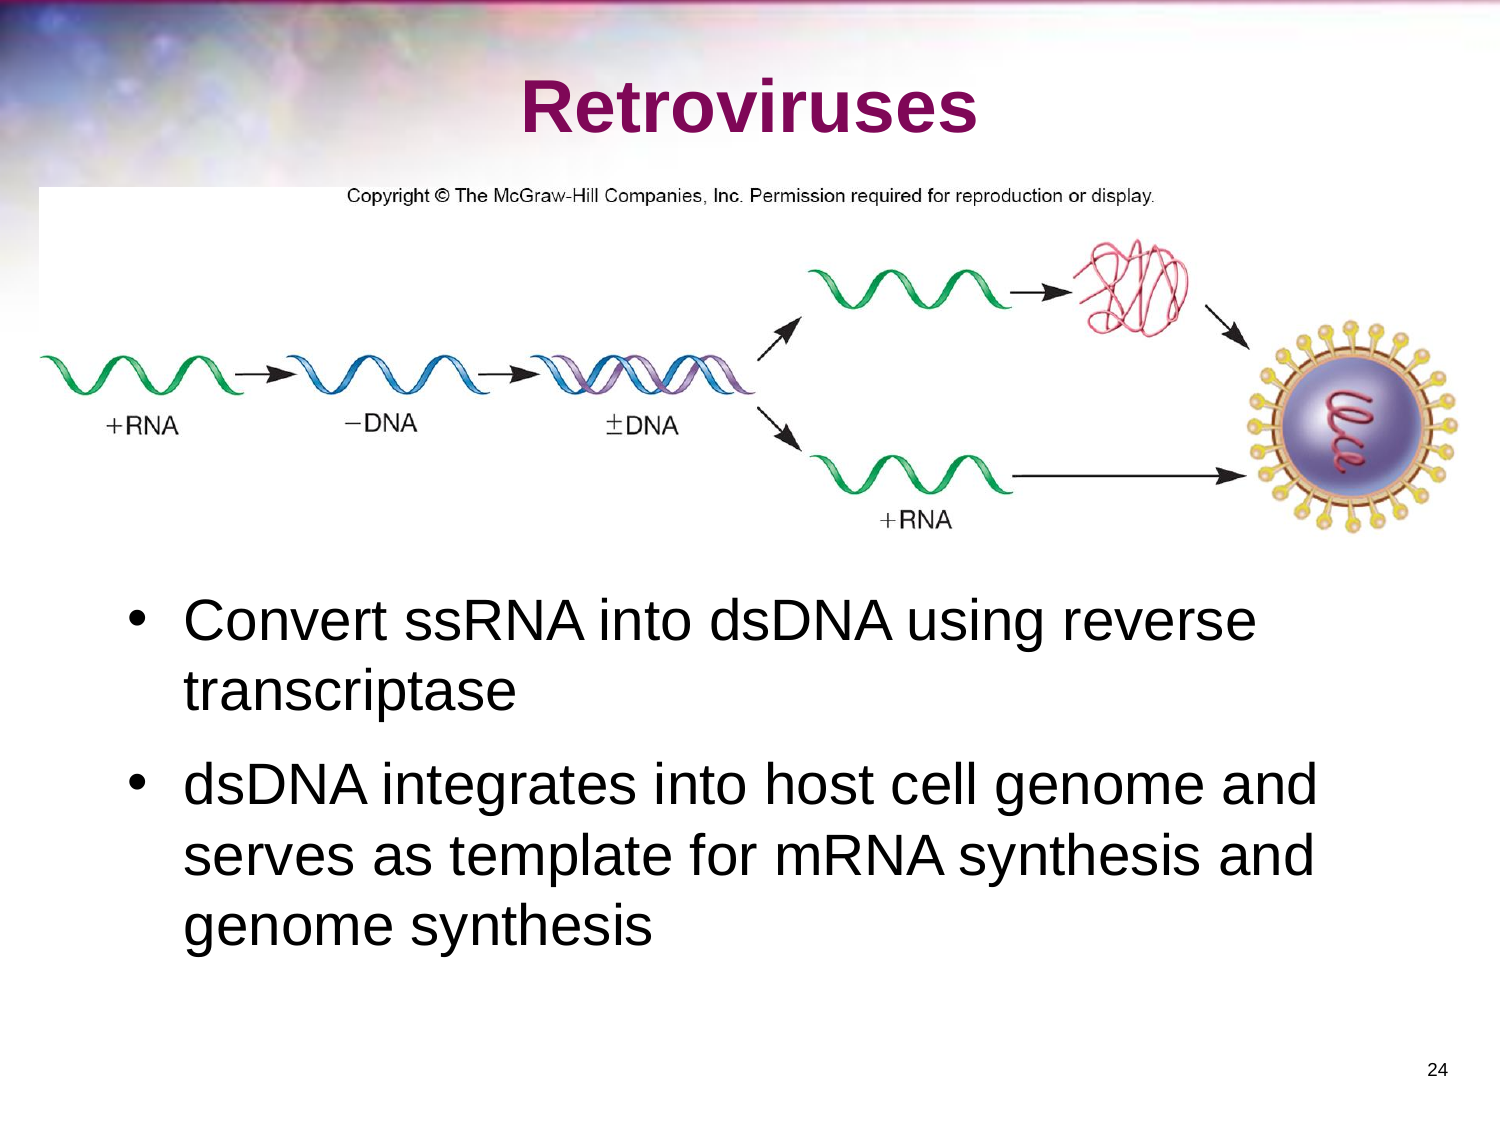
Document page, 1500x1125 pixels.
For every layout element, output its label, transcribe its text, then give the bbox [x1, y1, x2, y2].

text_box ‹#› [1412, 1050, 1500, 1100]
title Retroviruses [137, 50, 1363, 163]
picture [0, 0, 1500, 538]
list Convert ssRNA into dsDNA using reverse transcriptase dsDNA integrates into host cell genome and serves as template for mRNA synthesis and genome synthesis [112, 575, 1388, 1100]
